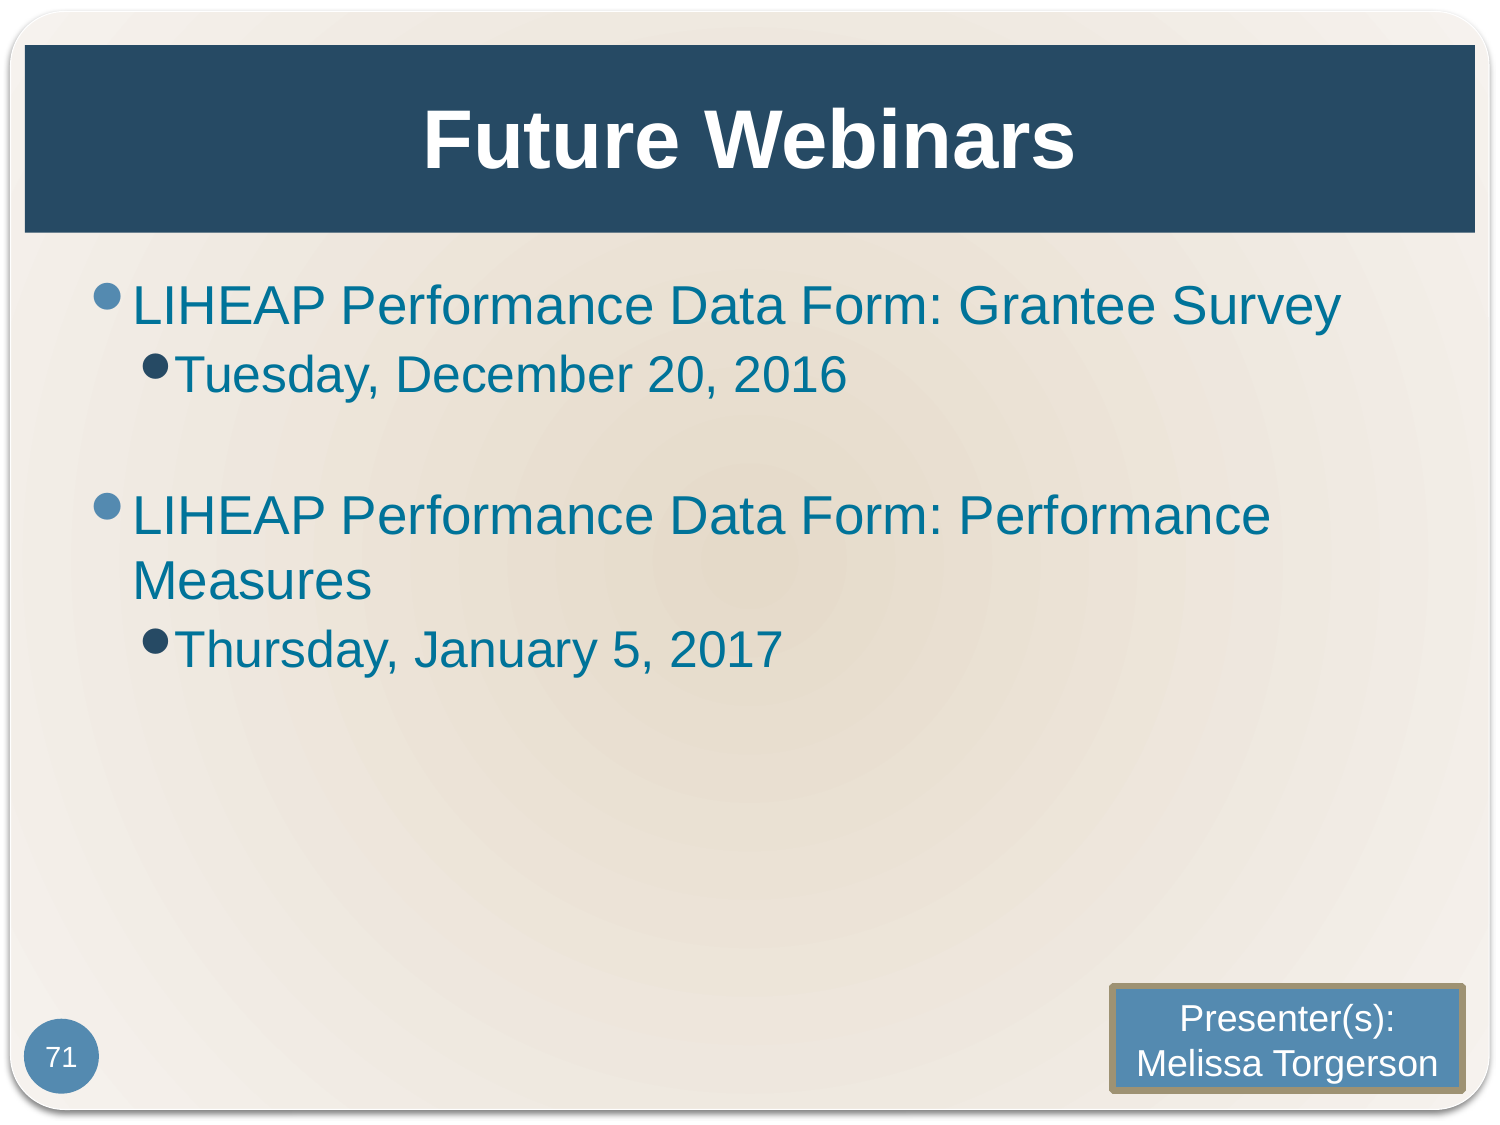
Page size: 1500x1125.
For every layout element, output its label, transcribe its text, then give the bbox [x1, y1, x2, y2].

list LIHEAP Performance Data Form: Grantee Survey Tuesday, December 20, 2016 LIHEAP Performance Data Form: Performance Measures Thursday, January 5, 2017 [75, 262, 1475, 688]
slide_number 71 [23, 1018, 99, 1094]
title Future Webinars [24, 45, 1475, 233]
text_box Presenter(s): Melissa Torgerson [1112, 986, 1463, 1091]
